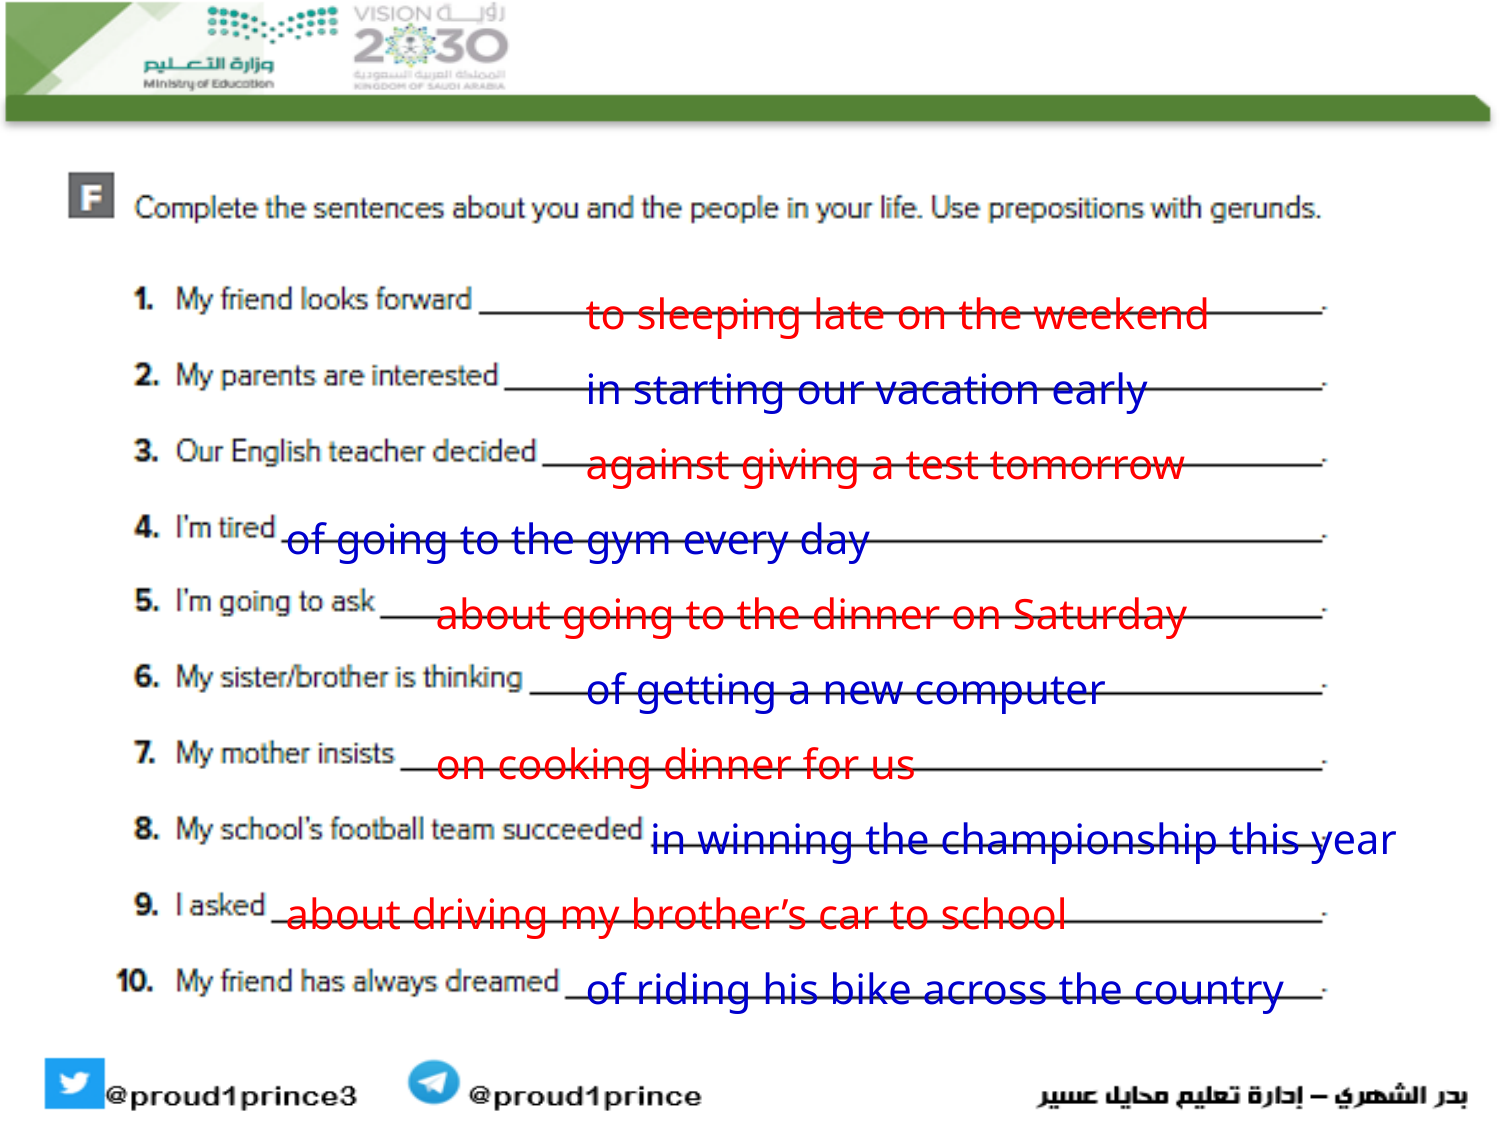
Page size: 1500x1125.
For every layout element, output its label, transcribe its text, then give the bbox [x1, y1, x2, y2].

text_box to sleeping late on the weekend in starting our vacation early against giving a test tomorrow of going to the gym every day about going to the dinner on Saturday of getting a new computer on cooking dinner for us in winning the championship this year about driving my brother’s car to school of riding his bike across the country [270, 255, 1458, 1020]
picture [0, 0, 1500, 1125]
